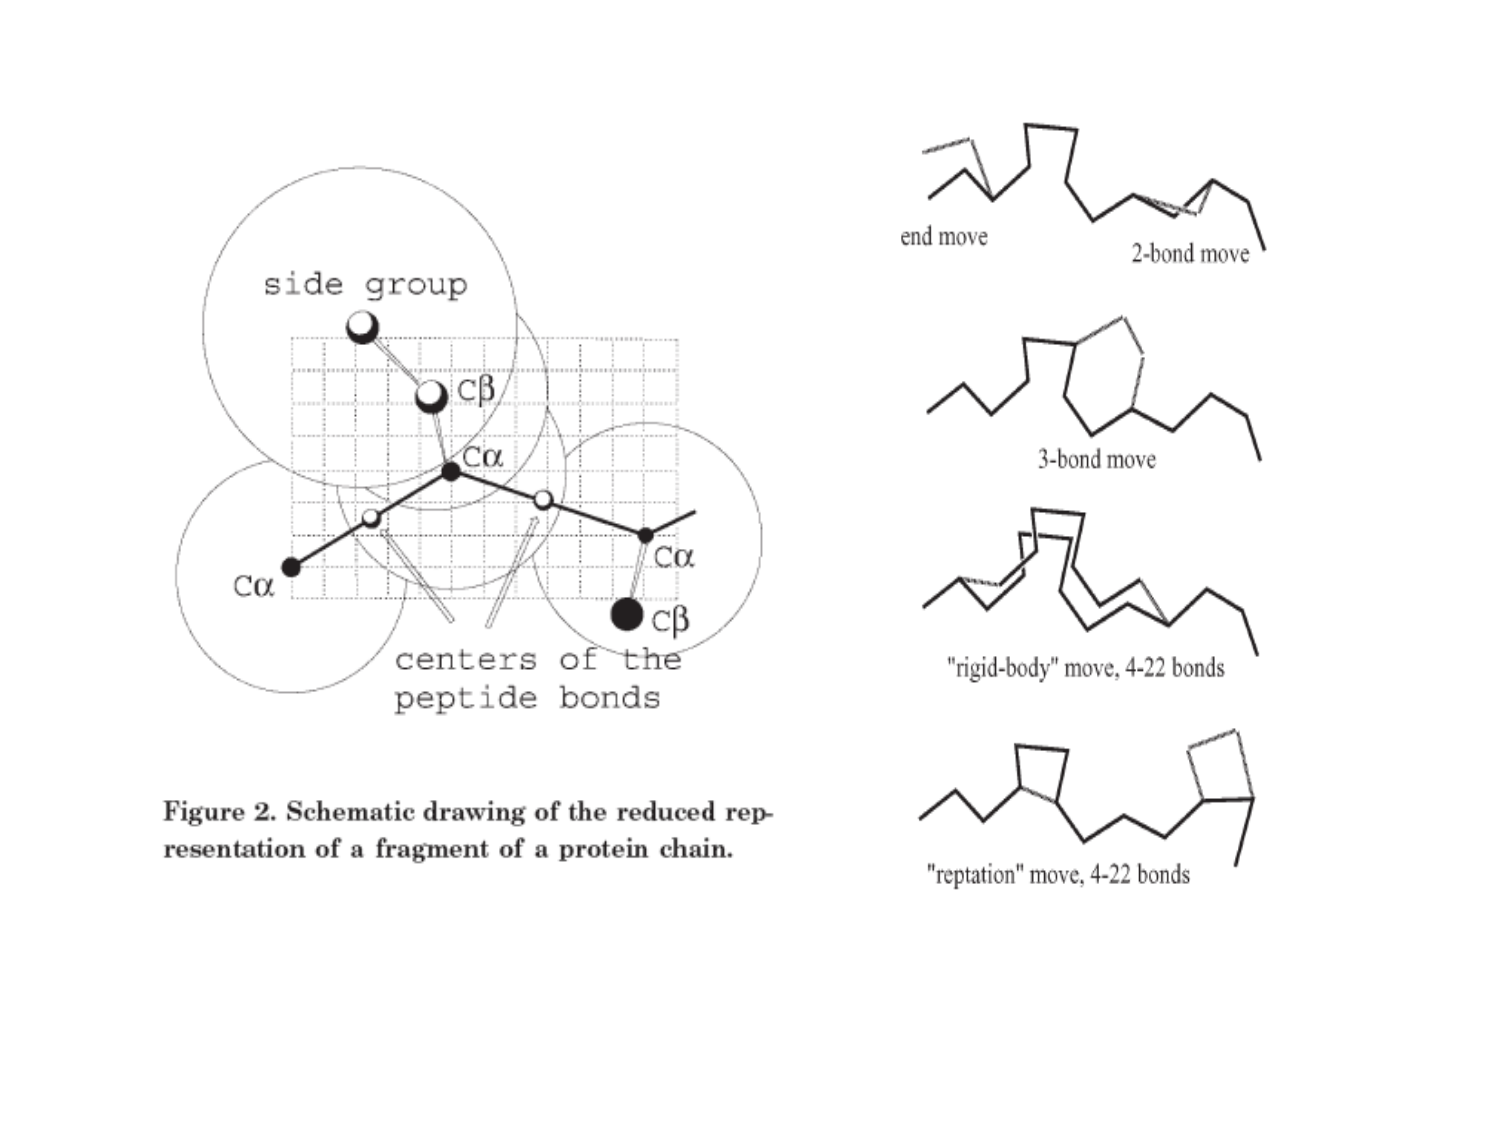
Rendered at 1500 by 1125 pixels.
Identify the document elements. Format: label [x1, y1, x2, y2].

picture [123, 153, 798, 870]
picture [863, 116, 1282, 893]
